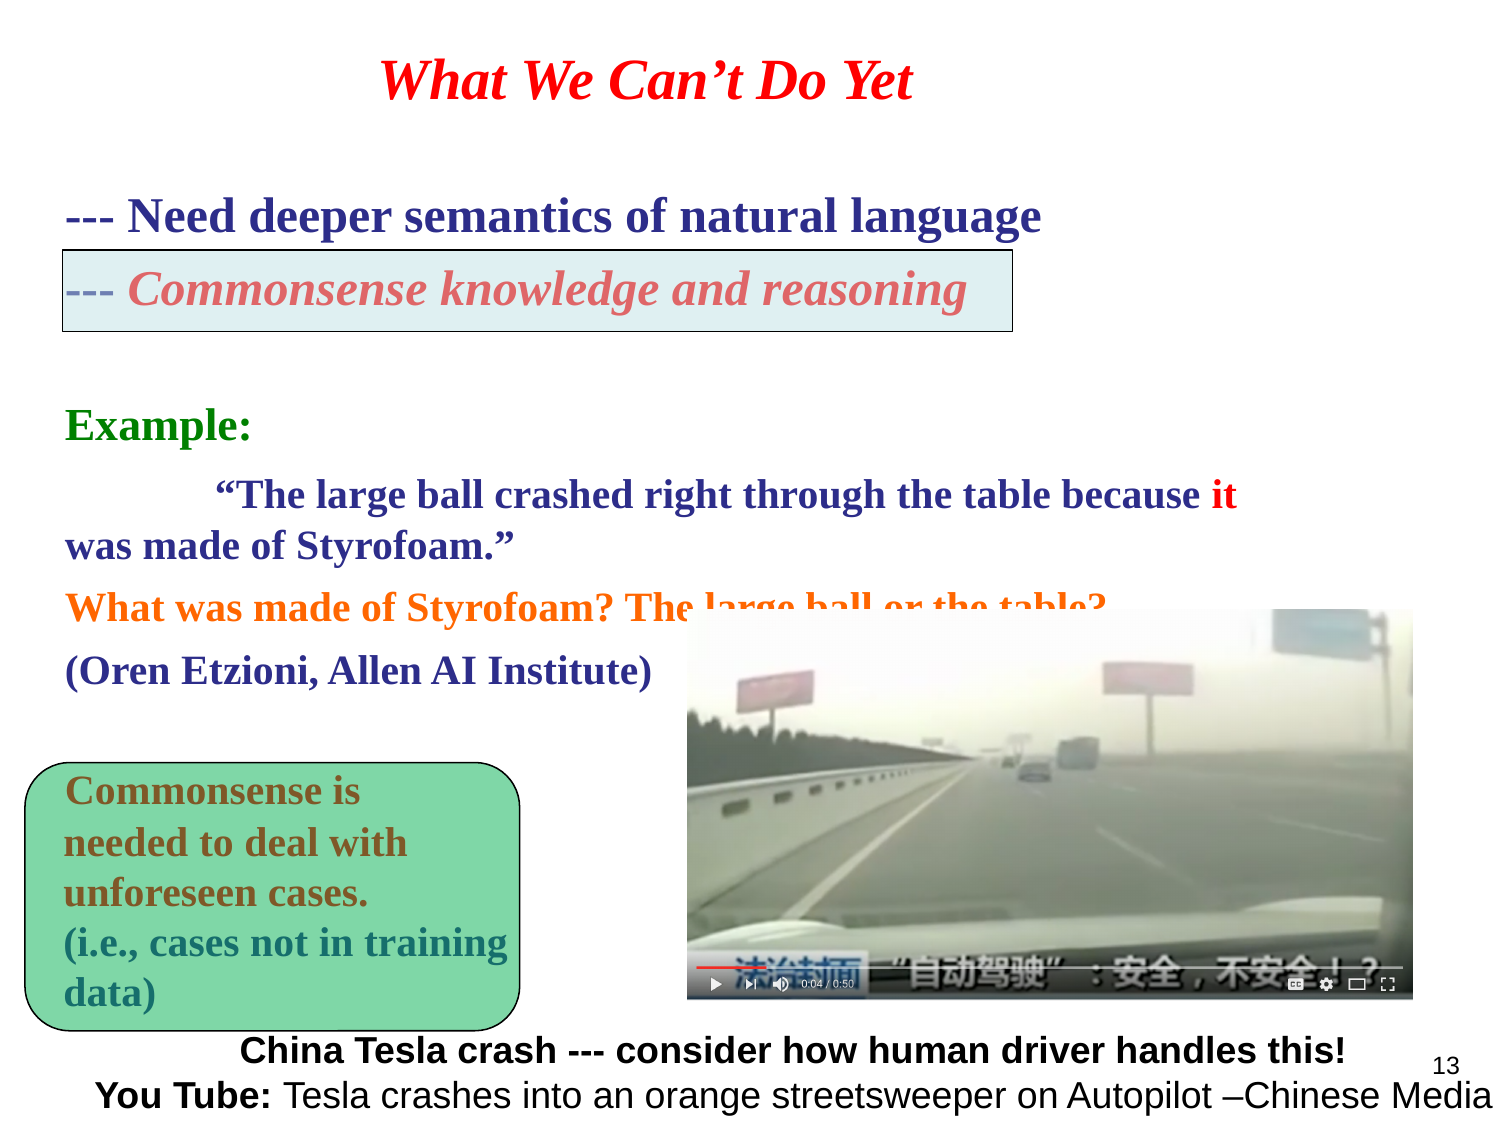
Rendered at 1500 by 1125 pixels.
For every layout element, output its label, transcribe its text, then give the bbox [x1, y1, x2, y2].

text_box [62, 249, 1013, 332]
text_box China Tesla crash --- consider how human driver handles this! You Tube: Tesla crashes into an orange streetsweeper on Autopilot –Chinese Media [79, 1018, 1500, 1124]
title What We Can’t Do Yet [362, 31, 1226, 120]
text_box --- Need deeper semantics of natural language --- Commonsense knowledge and reasoning Example: “The large ball crashed right through the table because it was made of Styrofoam.” What was made of Styrofoam? The large ball or the table? (Oren Etzioni, Allen AI Institute) Commonsense is needed to deal with unforeseen cases. (i.e., cases not in training data) [0, 174, 1325, 1023]
picture [687, 608, 1413, 1002]
text_box [24, 762, 520, 1031]
